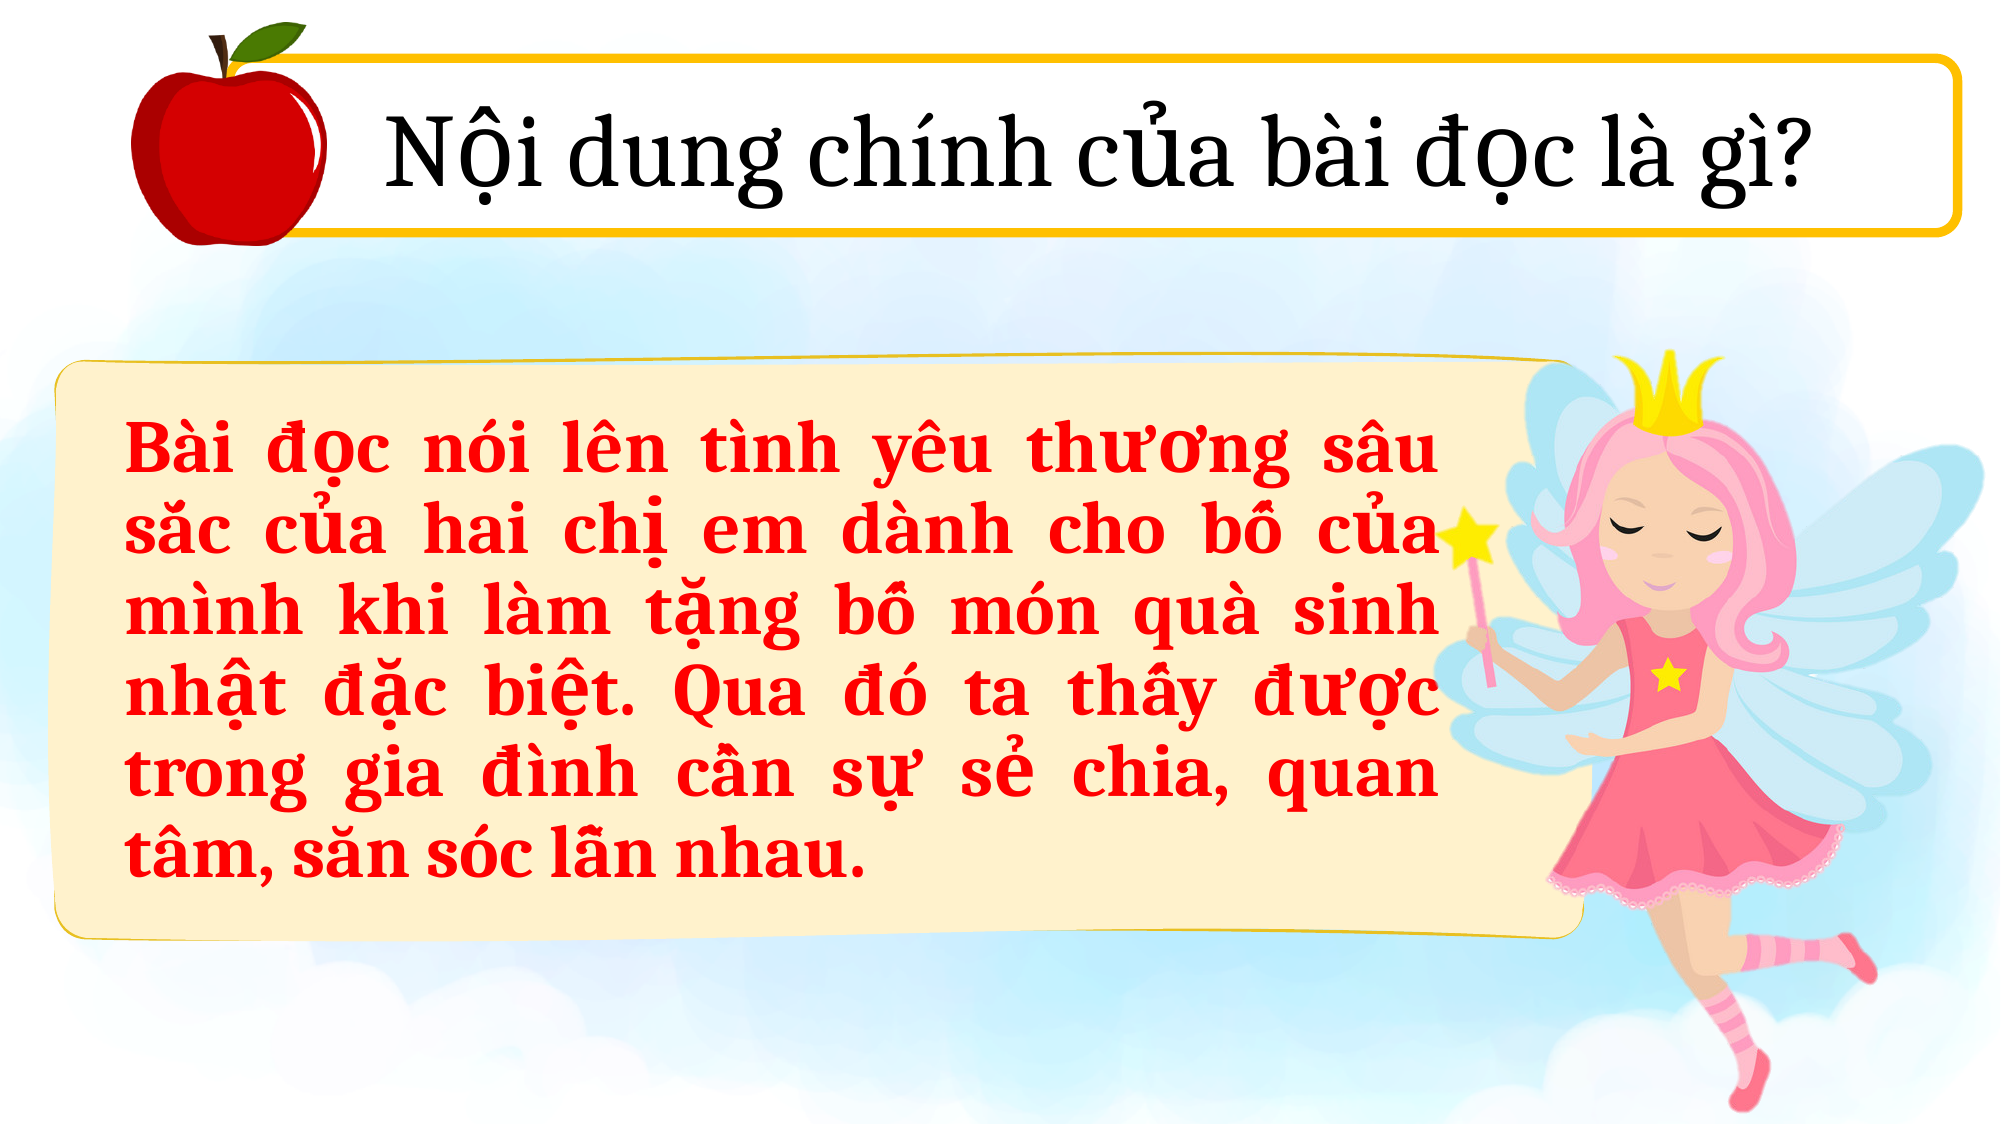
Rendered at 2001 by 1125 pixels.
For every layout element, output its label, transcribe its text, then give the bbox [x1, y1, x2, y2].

text_box Bài đọc nói lên tình yêu thương sâu sắc của hai chị em dành cho bố của mình khi làm tặng bố món quà sinh nhật đặc biệt. Qua đó ta thấy được trong gia đình cần sự sẻ chia, quan tâm, săn sóc lẫn nhau. [109, 400, 1377, 938]
text_box Nội dung chính của bài đọc là gì? [336, 74, 1869, 215]
text_box [48, 353, 1377, 942]
text_box [332, 58, 1958, 233]
picture [0, 1, 2001, 1125]
